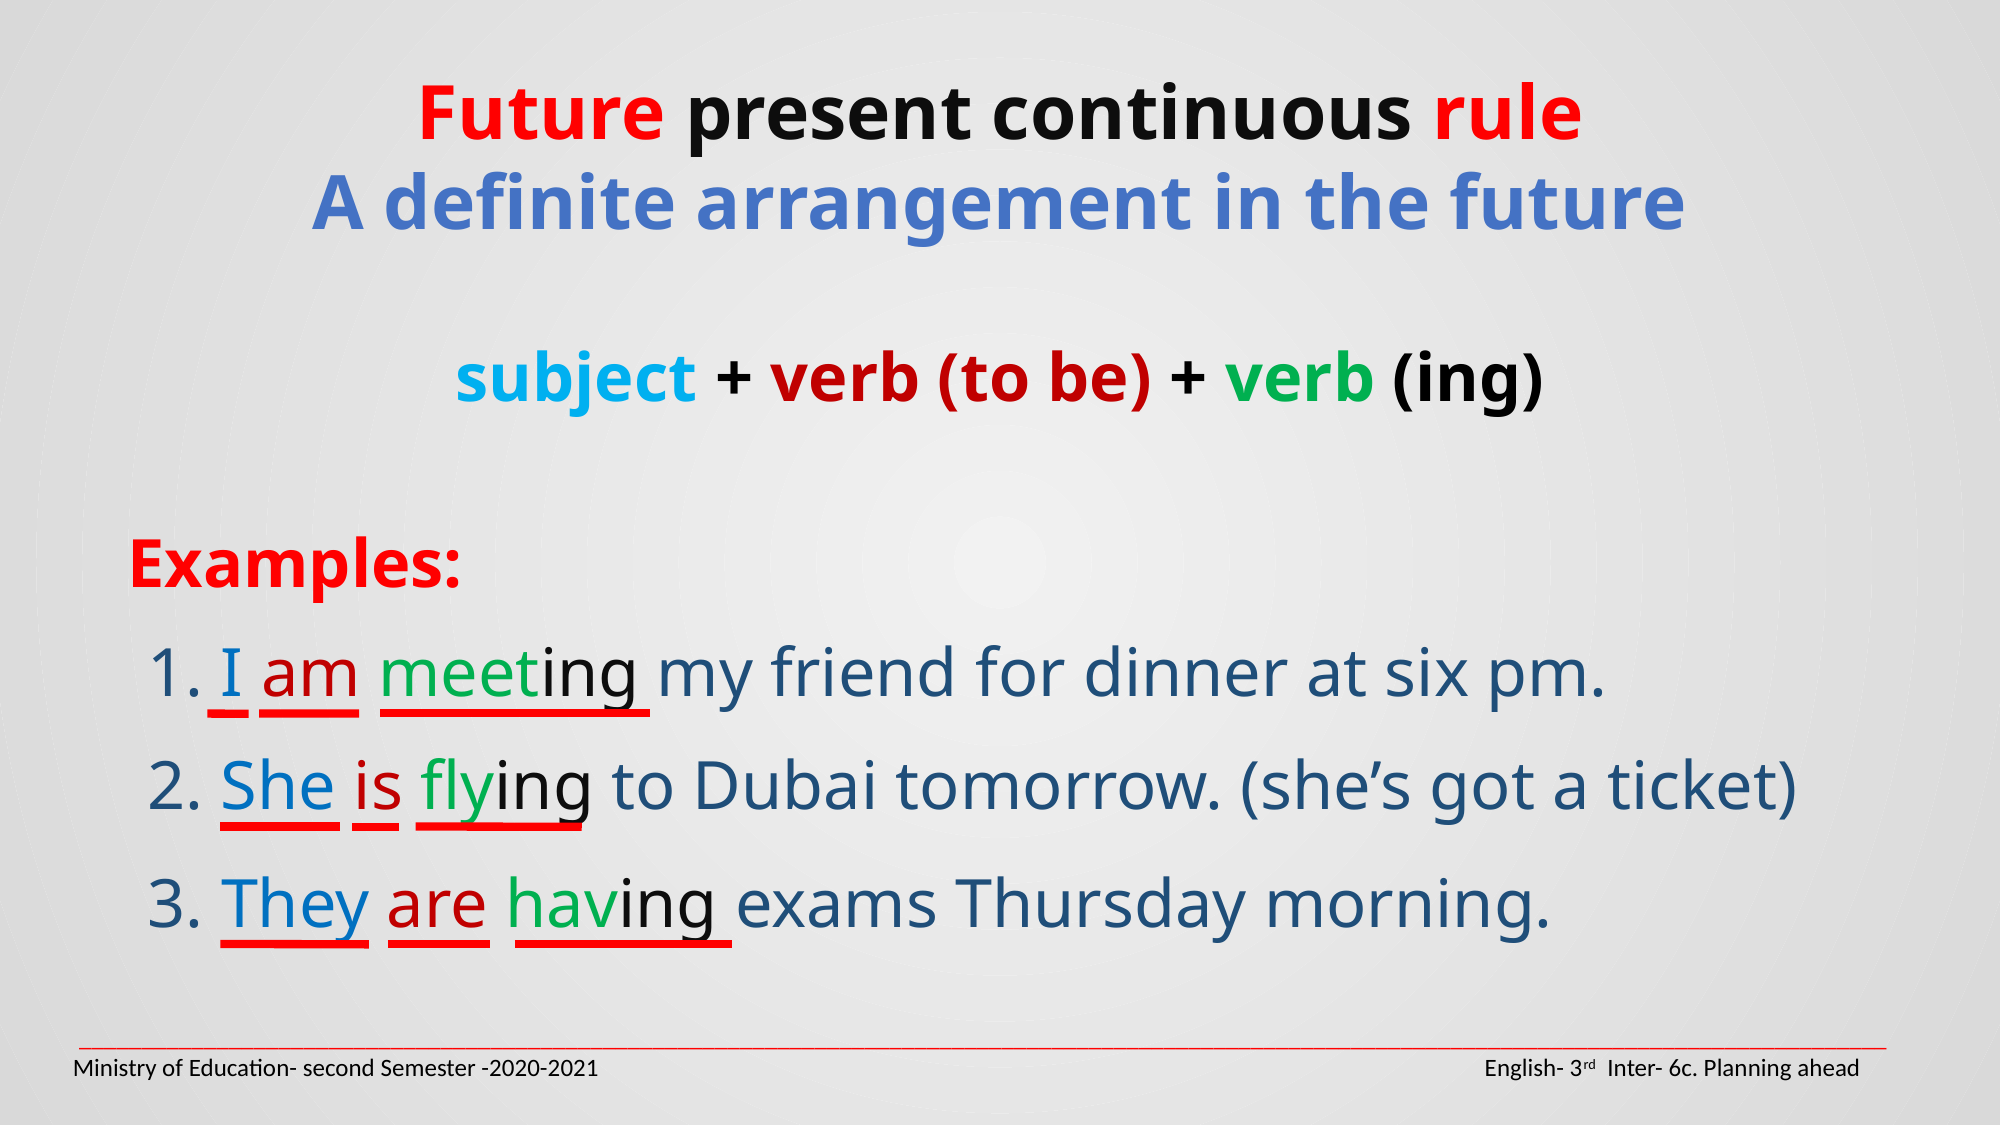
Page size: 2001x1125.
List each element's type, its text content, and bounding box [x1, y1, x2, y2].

text_box 1. I am meeting my friend for dinner at six pm. [132, 622, 1716, 717]
text_box 2. She is flying to Dubai tomorrow. (she’s got a ticket) [132, 735, 1883, 831]
text_box Examples: [112, 513, 680, 609]
text_box Future present continuous rule A definite arrangement in the future [0, 57, 2000, 252]
text_box 3. They are having exams Thursday morning. [132, 853, 1800, 948]
footer _________________________________________________________________________________________________________________________________________________ Ministry of Education- second Semester -2020-2021 English- 3rd Inter- 6c. Planning ahead [57, 1021, 1913, 1082]
text_box subject + verb (to be) + verb (ing) [0, 326, 2000, 422]
